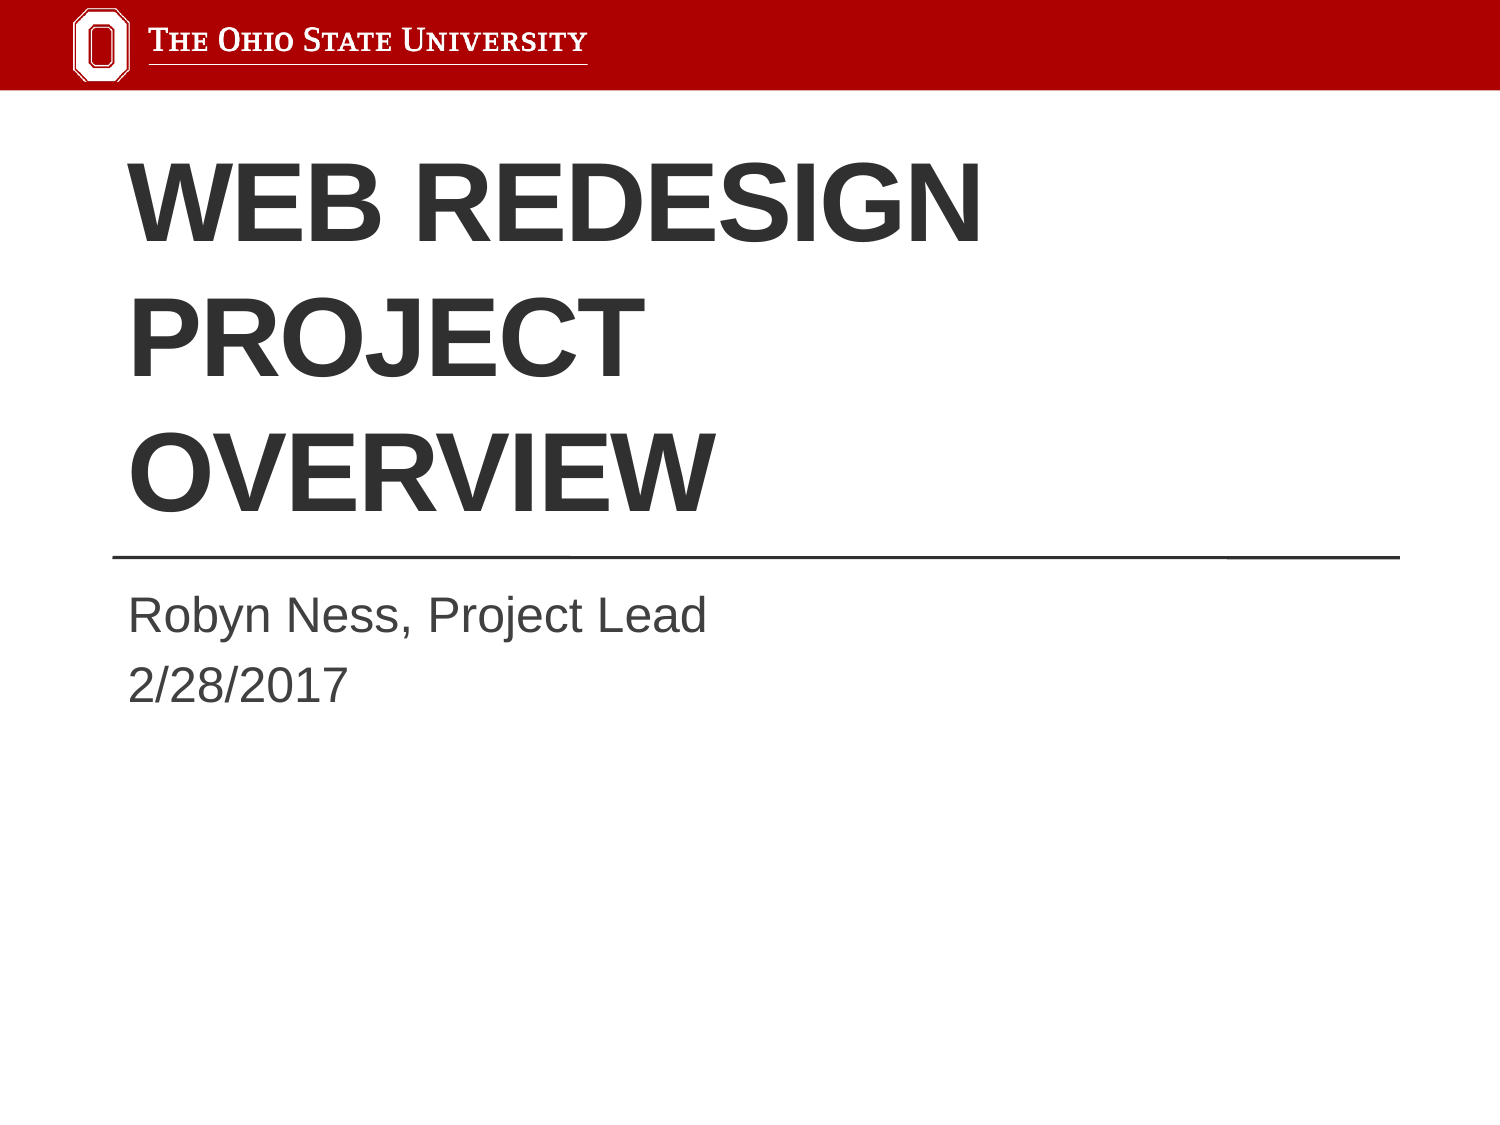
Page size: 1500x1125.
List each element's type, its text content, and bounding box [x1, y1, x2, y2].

subtitle Robyn Ness, Project Lead 2/28/2017 [112, 575, 1163, 863]
title Web Redesign Project Overview [112, 224, 1400, 542]
